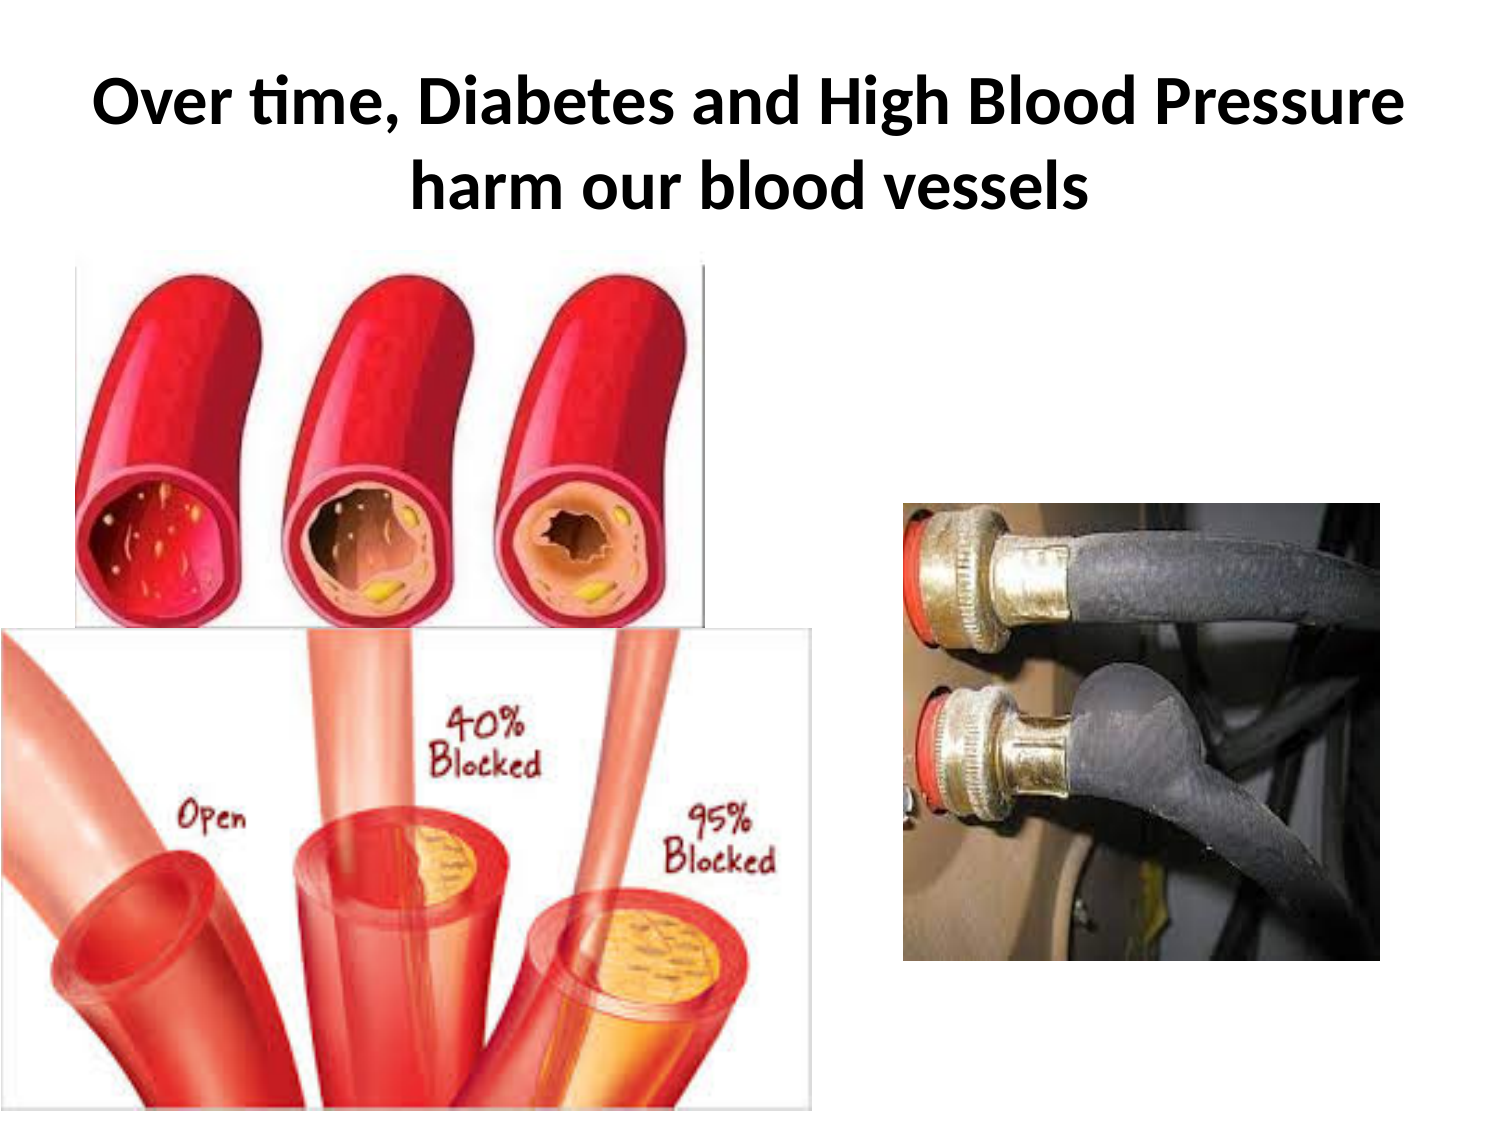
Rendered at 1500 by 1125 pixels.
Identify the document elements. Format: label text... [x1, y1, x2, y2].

title Over time, Diabetes and High Blood Pressure harm our blood vessels [75, 45, 1425, 233]
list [74, 250, 706, 627]
picture [1, 628, 813, 1111]
picture [903, 503, 1380, 961]
